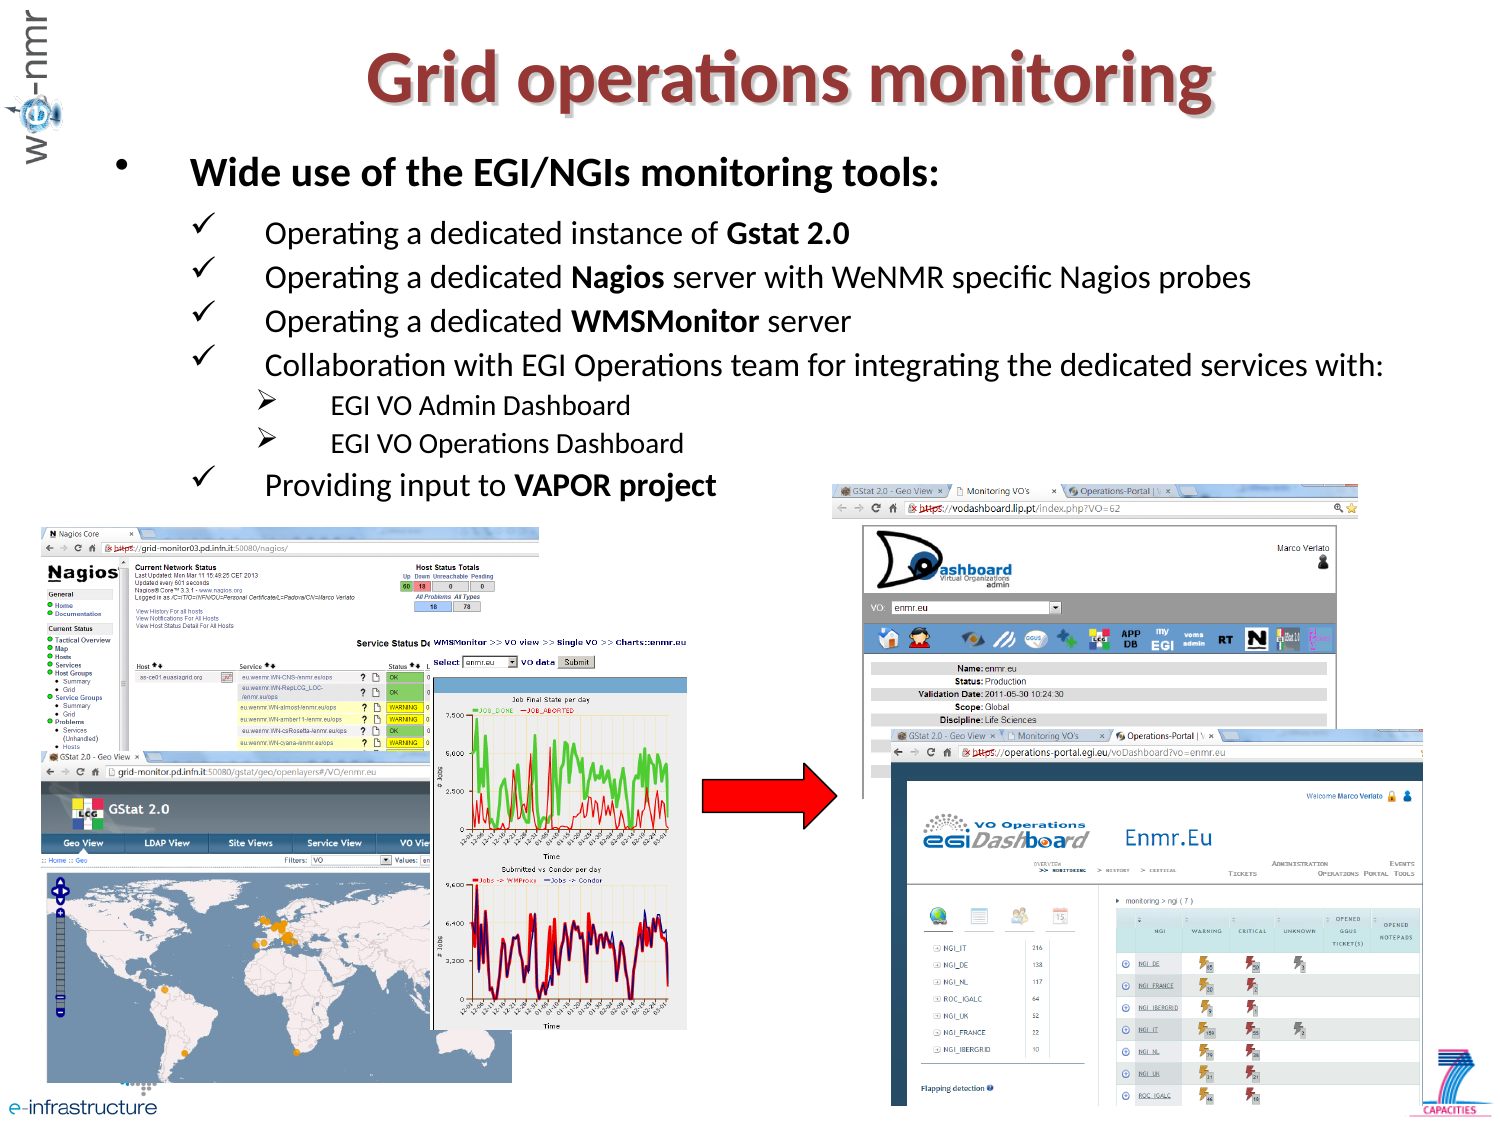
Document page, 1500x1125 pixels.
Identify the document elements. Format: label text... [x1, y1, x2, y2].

text_box Wide use of the EGI/NGIs monitoring tools: Operating a dedicated instance of Gstat 2.0 Operating a dedicated Nagios server with WeNMR specific Nagios probes Operating a dedicated WMSMonitor server Collaboration with EGI Operations team for integrating the dedicated services with: EGI VO Admin Dashboard EGI VO Operations Dashboard Providing input to VAPOR project [100, 137, 1447, 511]
picture [5, 526, 687, 1118]
picture [0, 7, 65, 165]
text_box [702, 763, 829, 829]
picture [832, 484, 1495, 1119]
text_box Grid operations monitoring [86, 19, 1495, 127]
